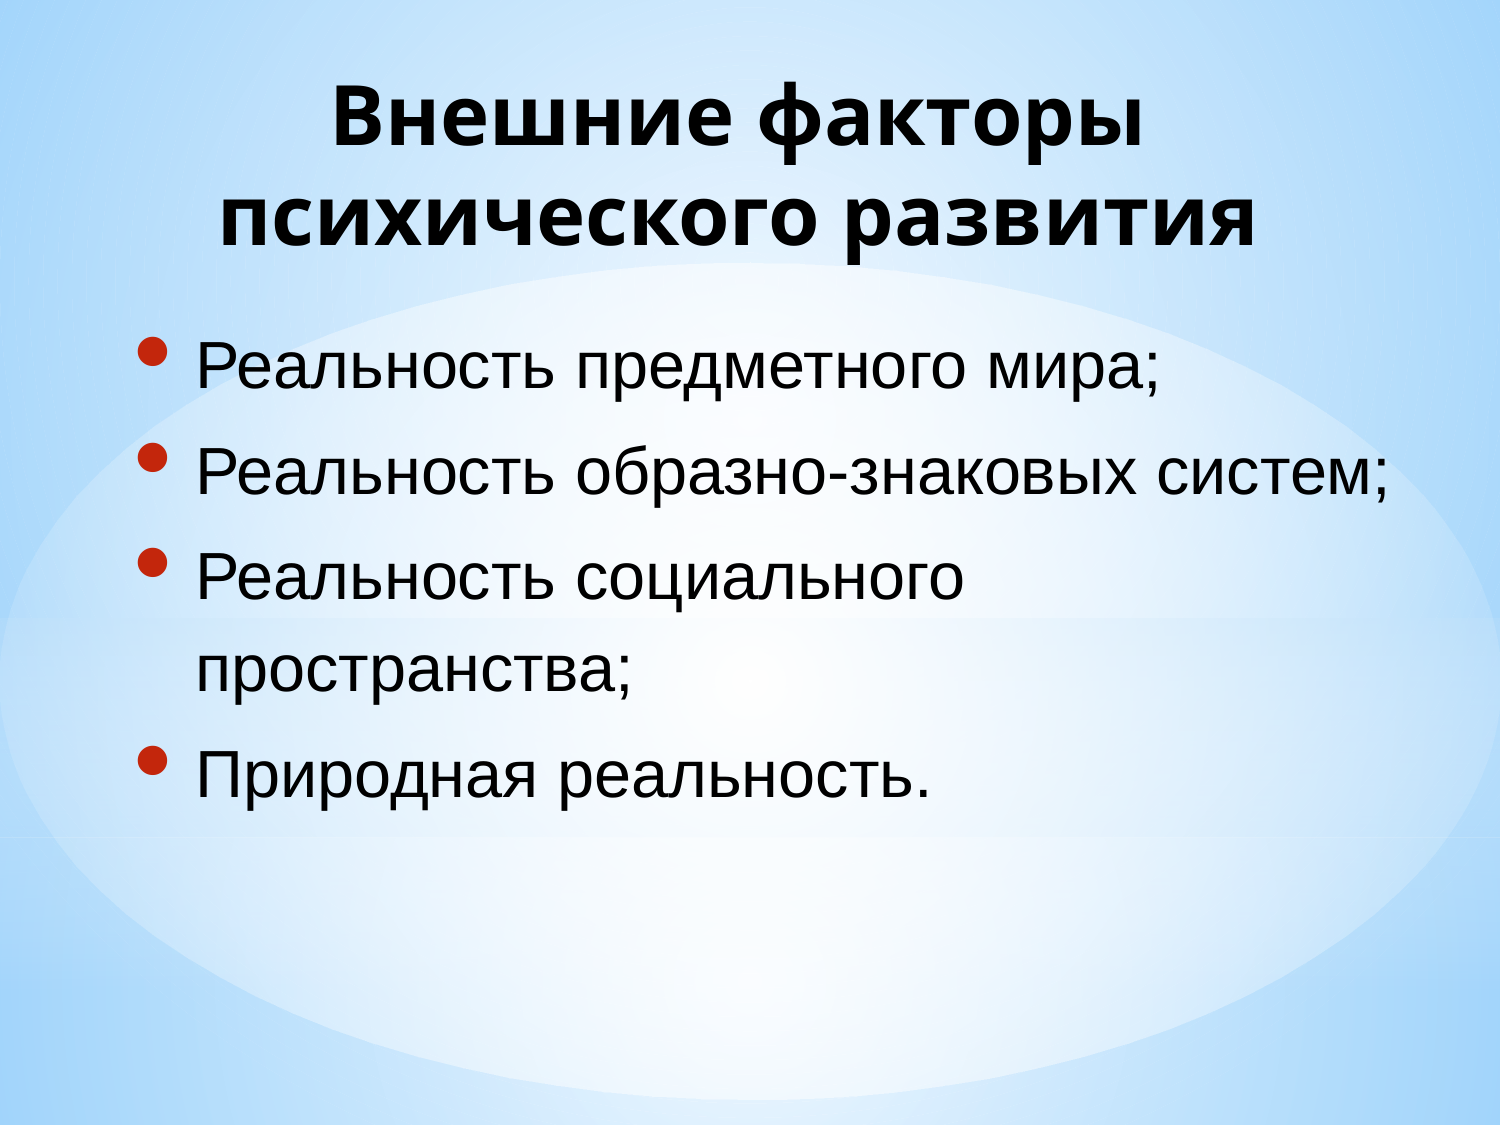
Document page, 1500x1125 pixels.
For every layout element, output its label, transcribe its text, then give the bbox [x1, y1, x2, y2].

list Реальность предметного мира; Реальность образно-знаковых систем; Реальность социального пространства; Природная реальность. [123, 302, 1436, 1024]
title Внешние факторы психического развития [100, 54, 1376, 243]
